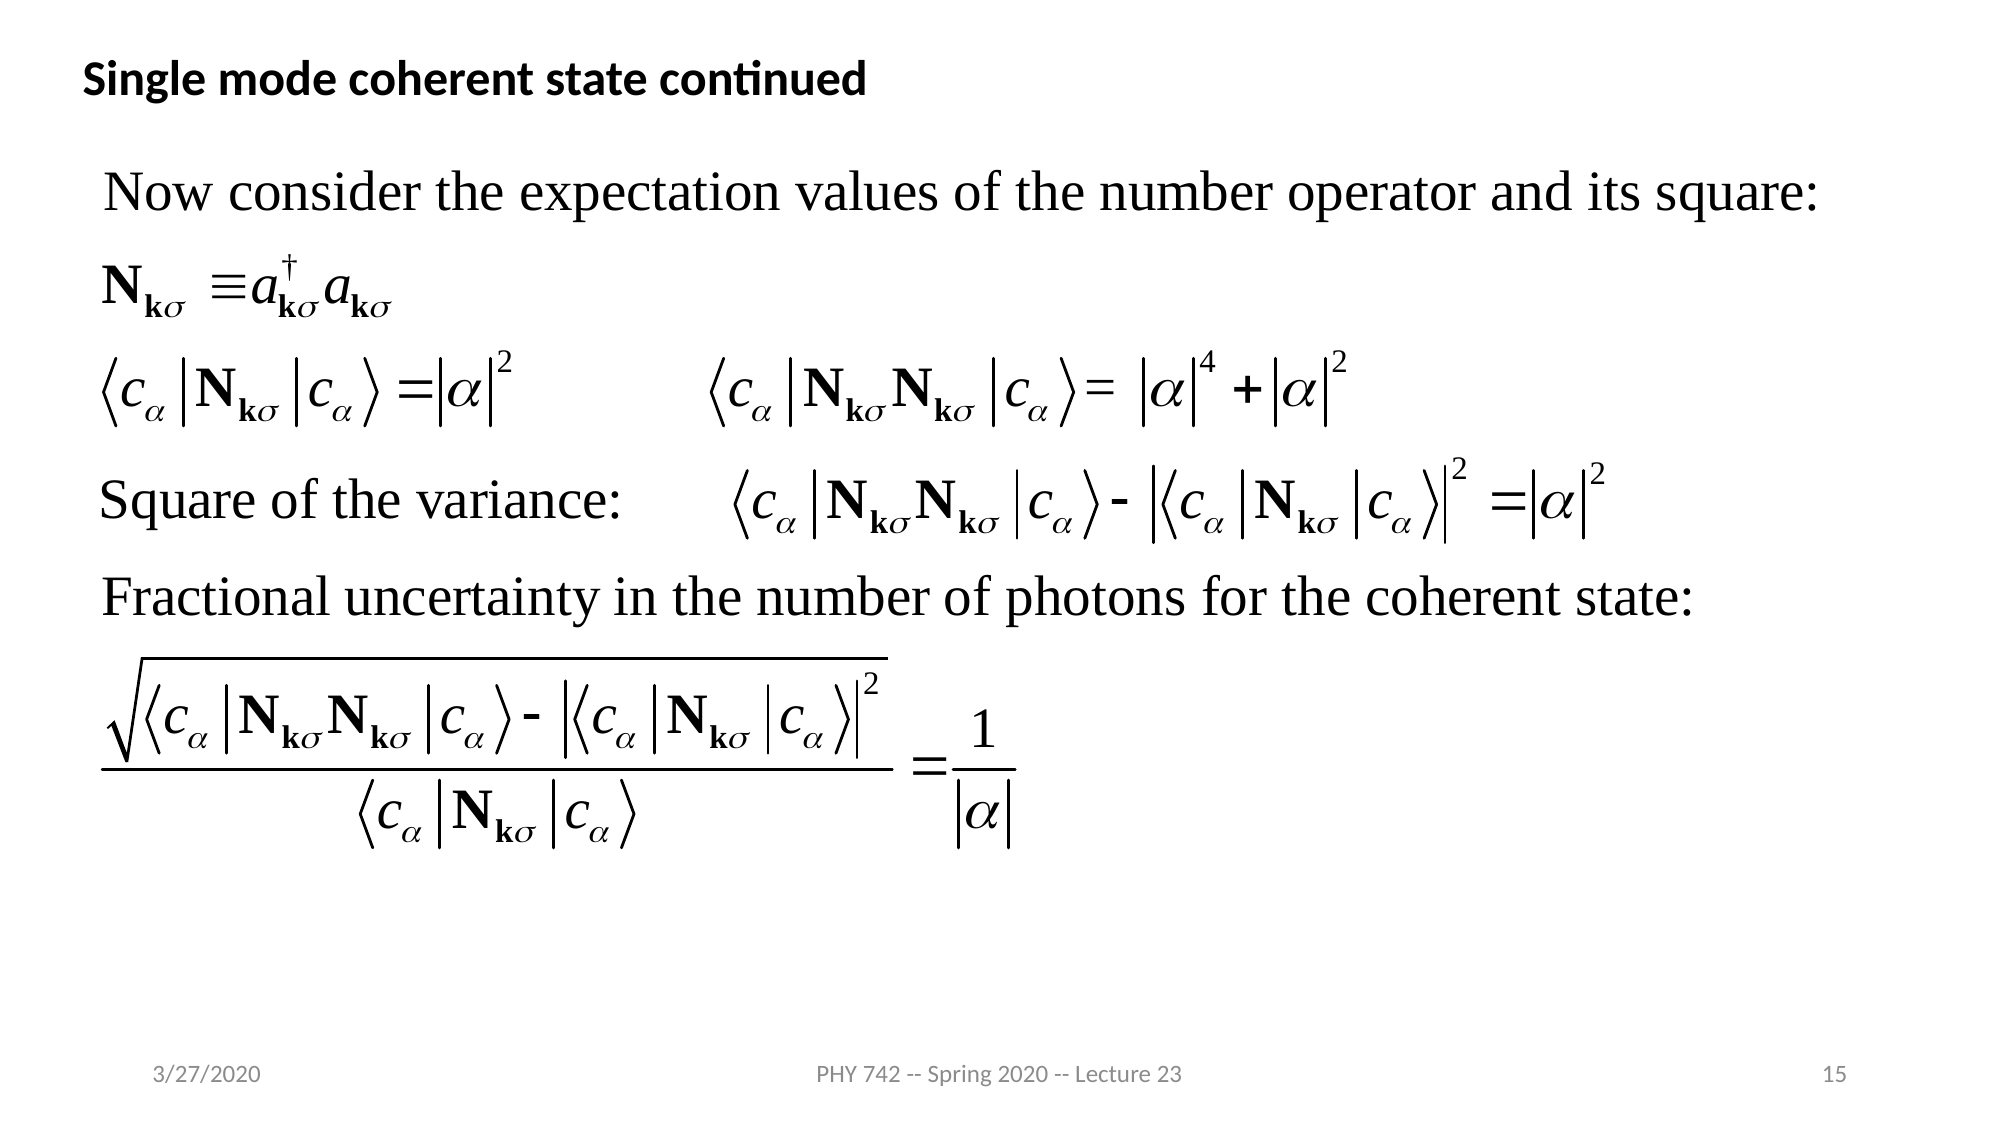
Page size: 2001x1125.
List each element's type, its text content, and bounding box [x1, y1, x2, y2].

footer PHY 742 -- Spring 2020 -- Lecture 23 [662, 1042, 1338, 1103]
slide_number 15 [1412, 1042, 1863, 1103]
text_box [92, 156, 1827, 862]
text_box Single mode coherent state continued [67, 38, 1224, 114]
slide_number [137, 1042, 588, 1103]
